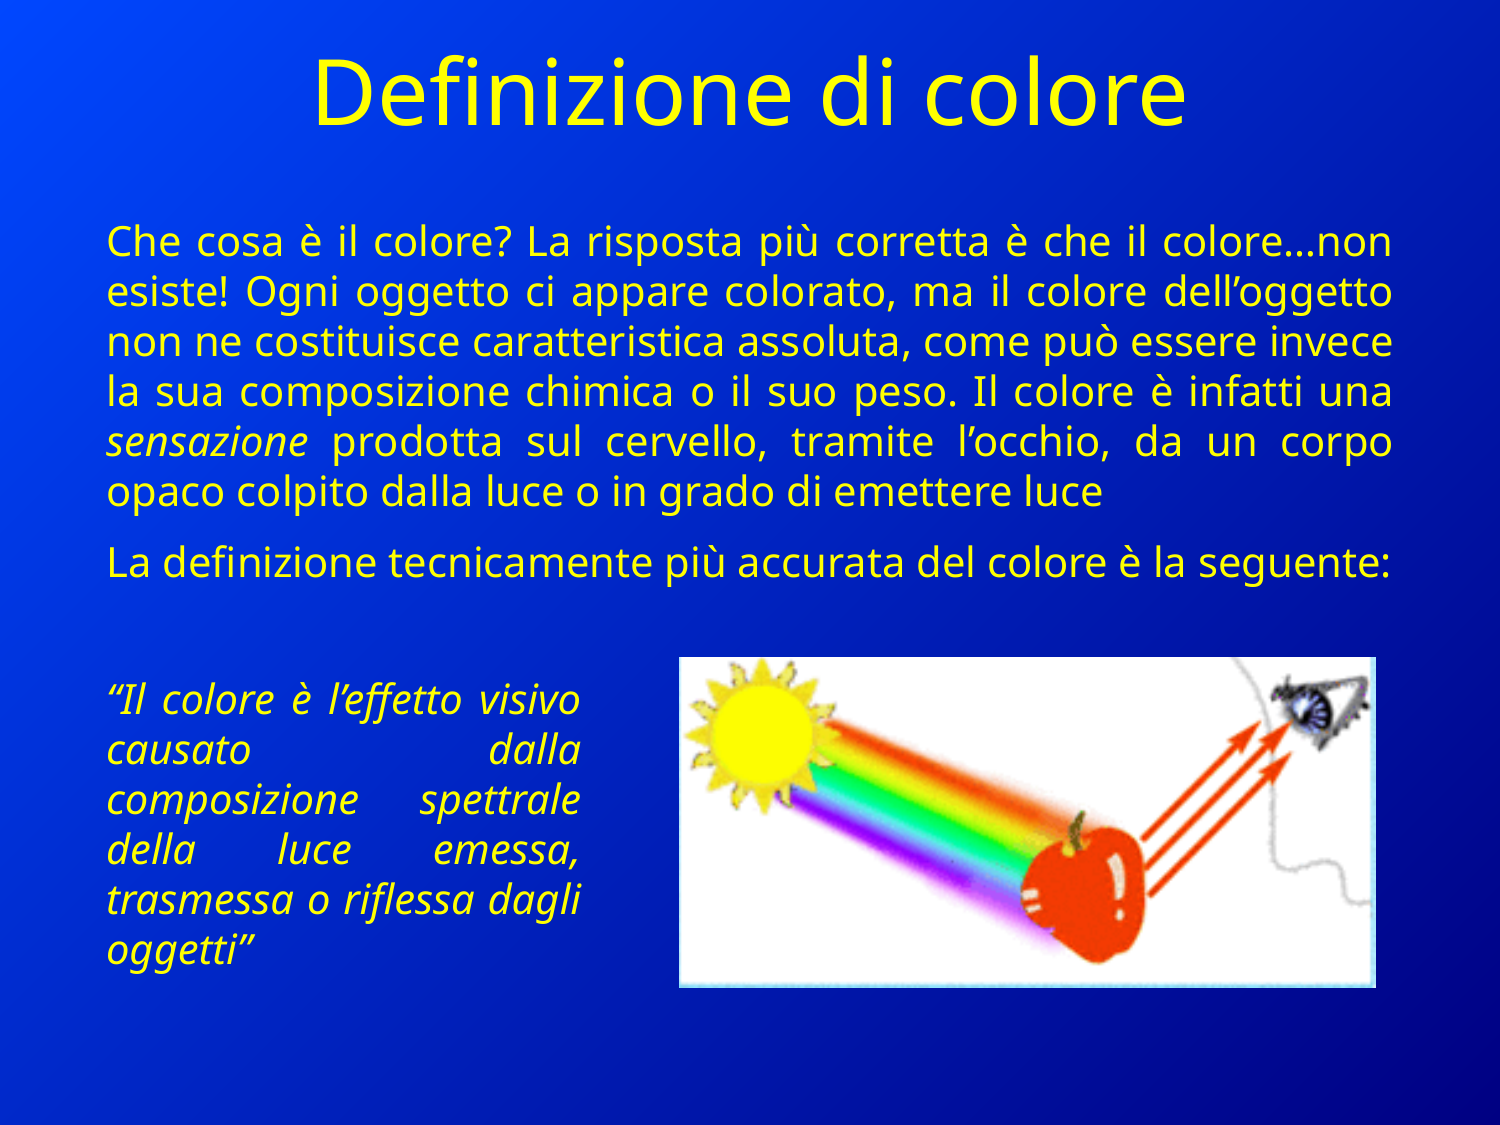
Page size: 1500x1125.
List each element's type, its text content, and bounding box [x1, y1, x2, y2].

text_box Che cosa è il colore? La risposta più corretta è che il colore…non esiste! Ogni oggetto ci appare colorato, ma il colore dell’oggetto non ne costituisce caratteristica assoluta, come può essere invece la sua composizione chimica o il suo peso. Il colore è infatti una sensazione prodotta sul cervello, tramite l’occhio, da un corpo opaco colpito dalla luce o in grado di emettere luce La definizione tecnicamente più accurata del colore è la seguente: [91, 207, 1410, 594]
text_box “Il colore è l’effetto visivo causato dalla composizione spettrale della luce emessa, trasmessa o riflessa dagli oggetti” [91, 665, 597, 980]
picture [678, 657, 1377, 988]
title Definizione di colore [91, 24, 1410, 154]
